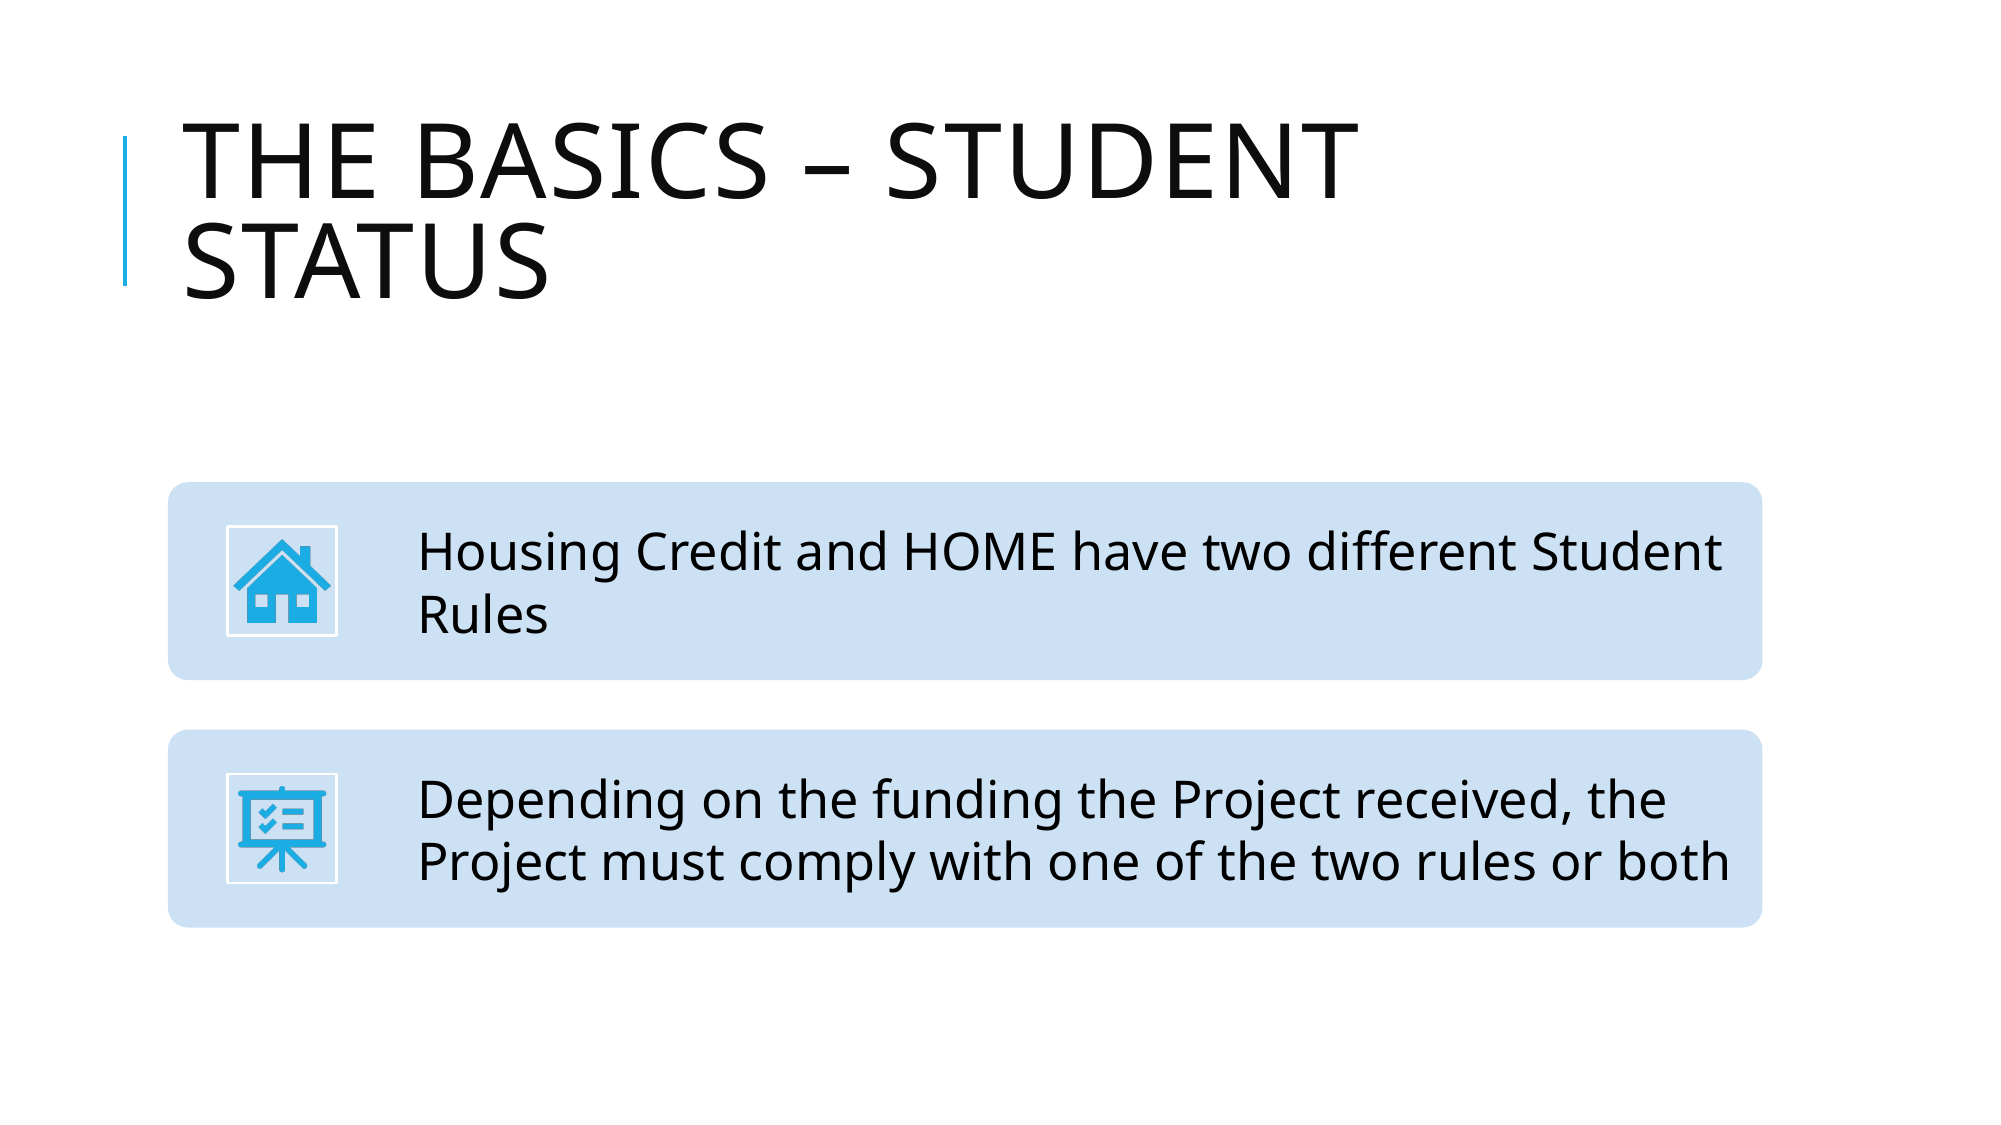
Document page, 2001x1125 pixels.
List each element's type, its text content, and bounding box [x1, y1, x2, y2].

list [167, 374, 1763, 1036]
title The Basics – Student Status [168, 96, 1763, 342]
